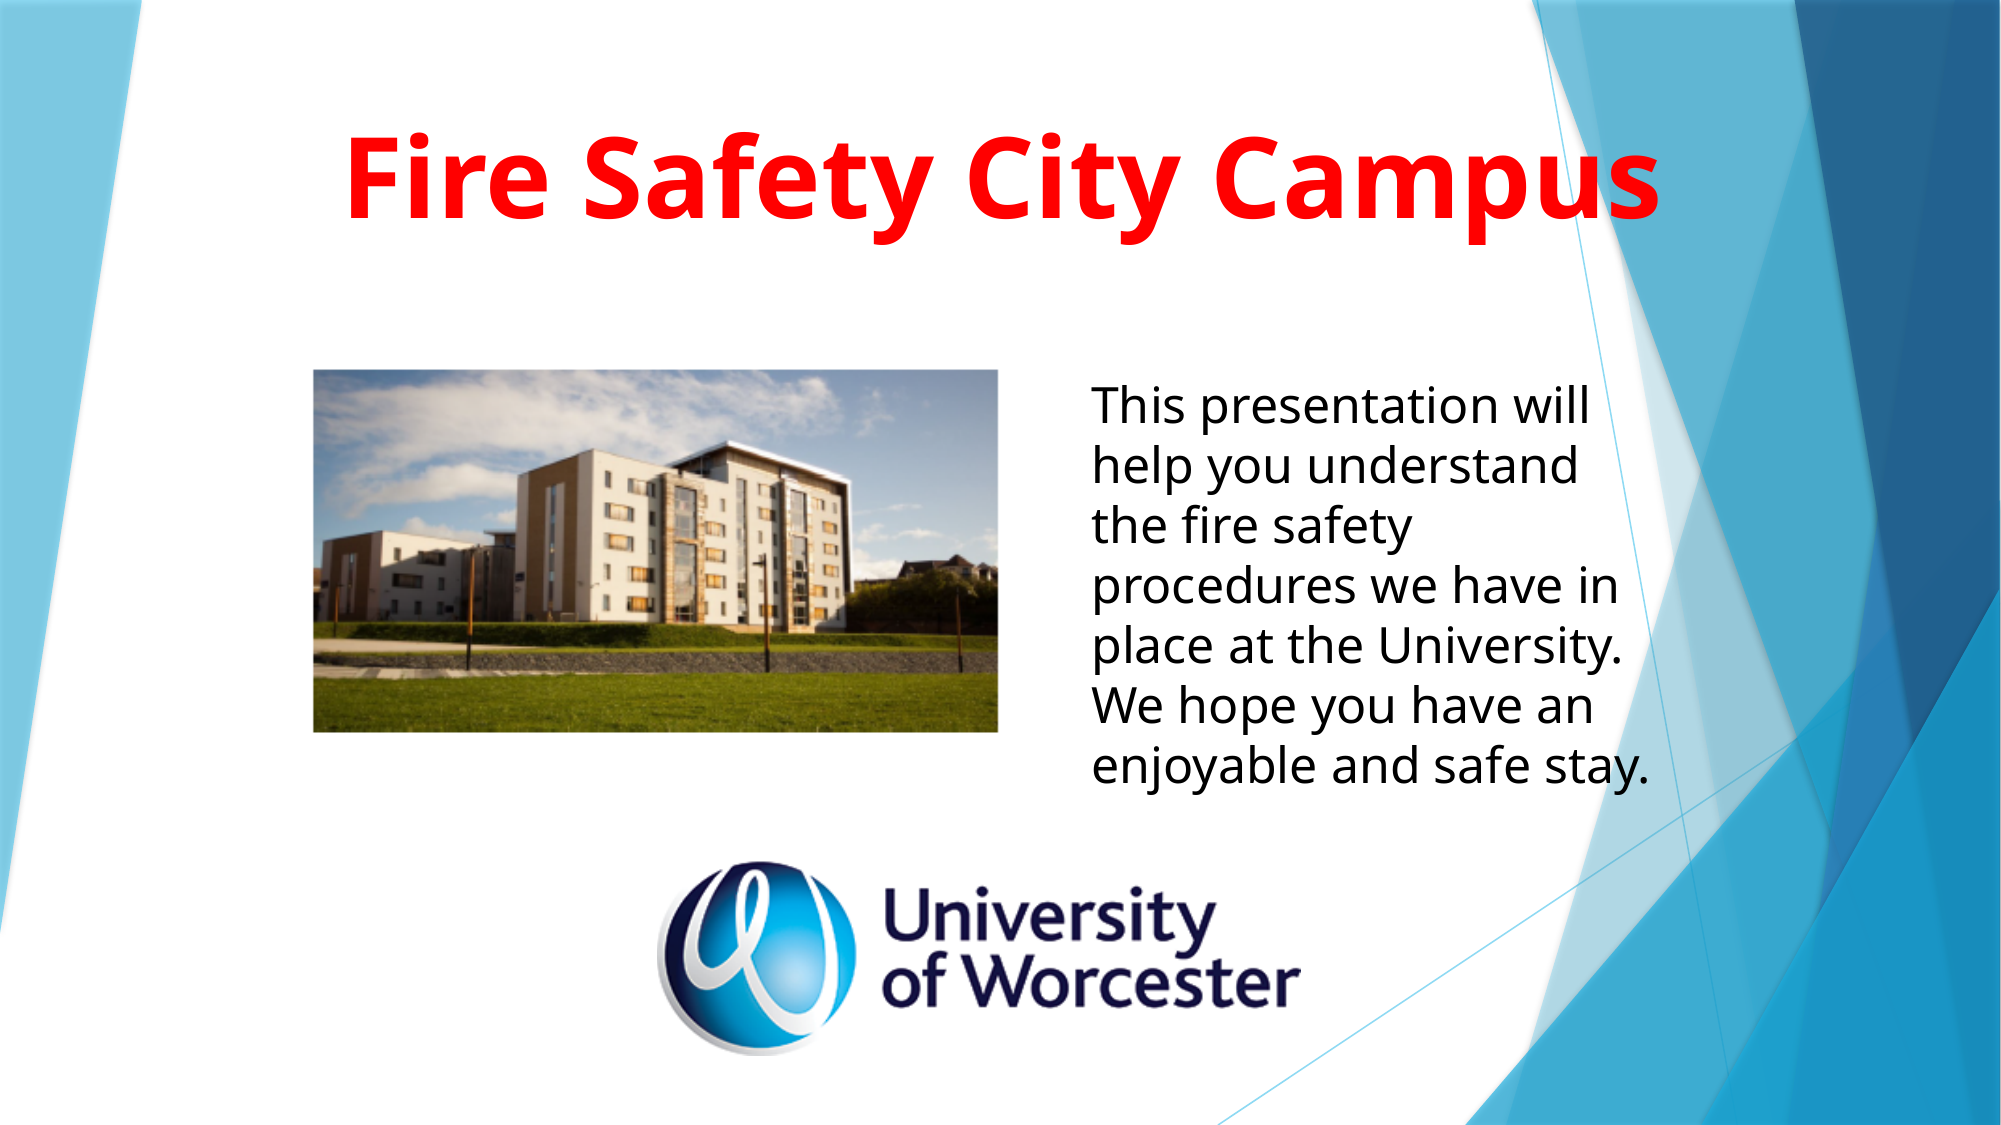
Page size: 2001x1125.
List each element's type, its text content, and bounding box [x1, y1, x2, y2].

text_box This presentation will help you understand the fire safety procedures we have in place at the University. We hope you have an enjoyable and safe stay. [1076, 366, 1678, 801]
picture [310, 356, 1005, 747]
picture [656, 853, 1301, 1057]
title Fire Safety City Campus [99, 57, 1678, 249]
